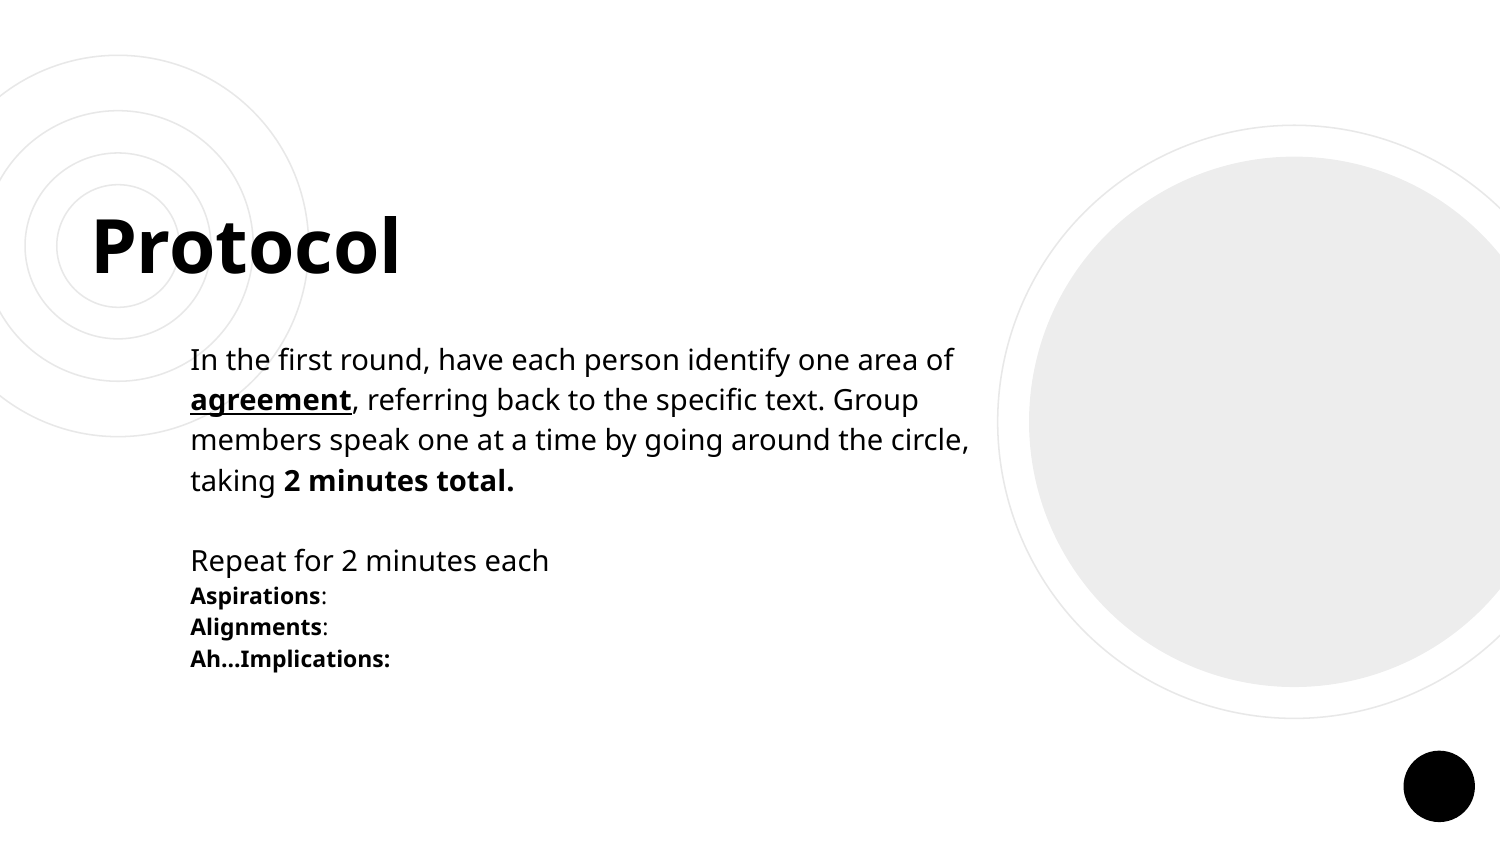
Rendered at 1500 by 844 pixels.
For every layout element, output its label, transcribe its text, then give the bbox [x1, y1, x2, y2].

title Protocol [75, 191, 932, 304]
list In the first round, have each person identify one area of agreement, referring back to the specific text. Group members speak one at a time by going around the circle, taking 2 minutes total. Repeat for 2 minutes each Aspirations: Alignments: Ah...Implications: [175, 321, 1000, 751]
